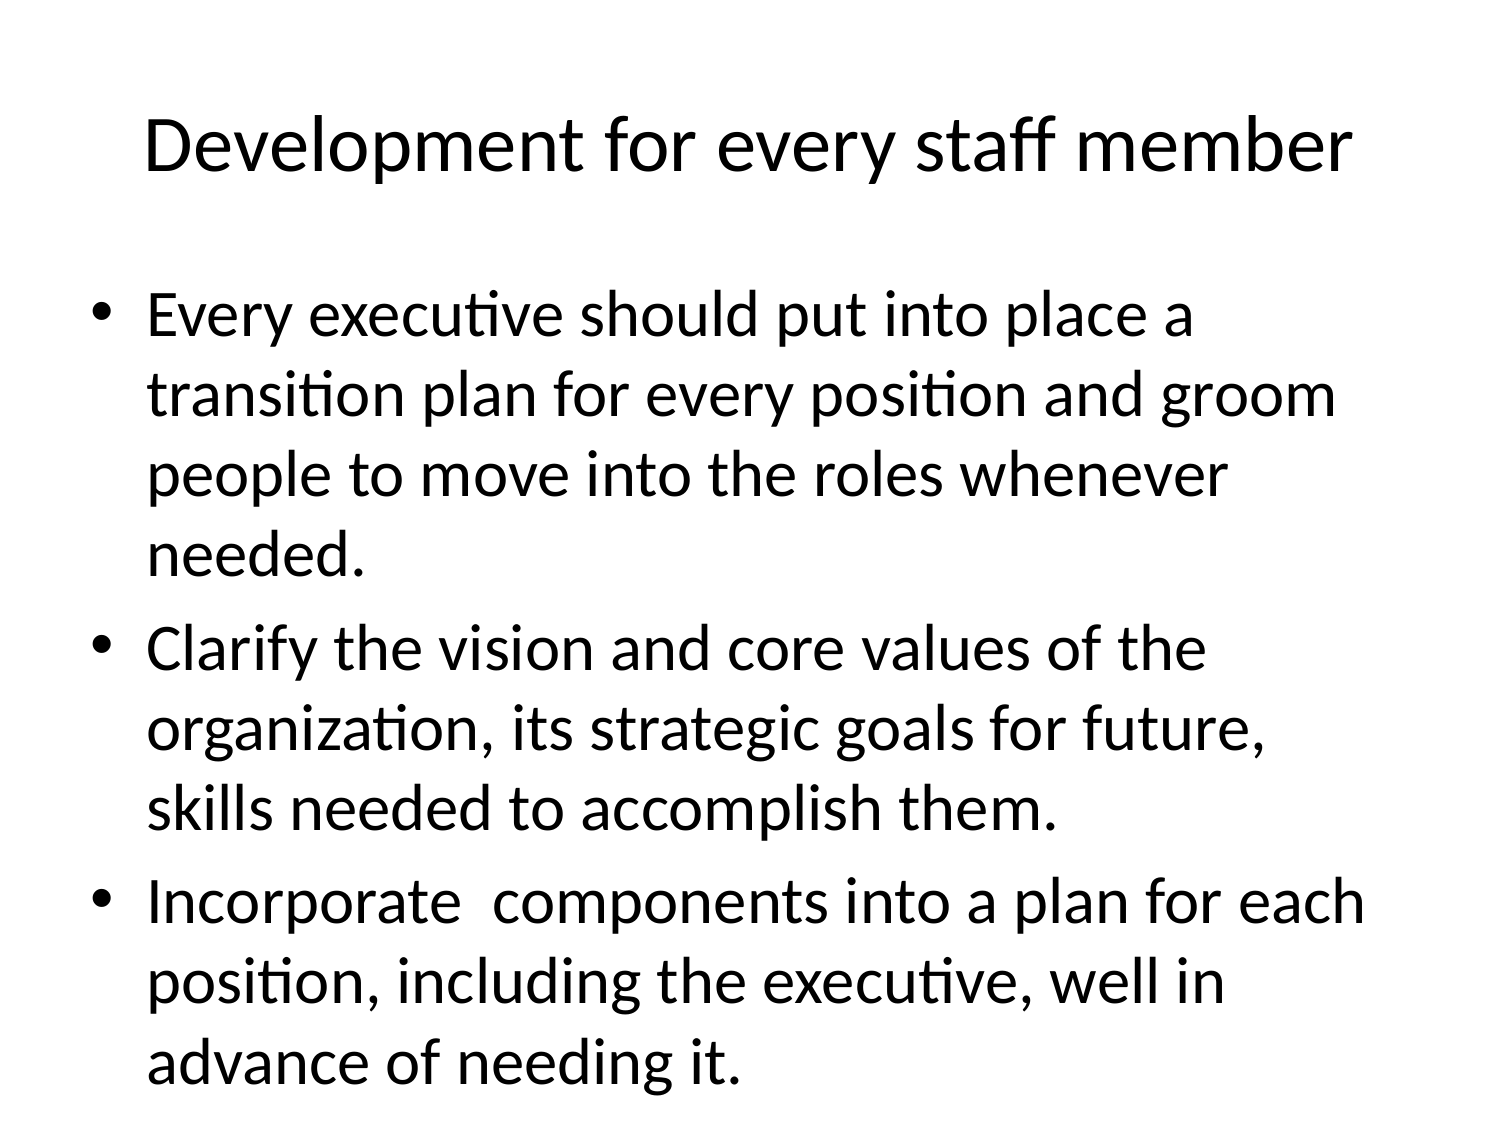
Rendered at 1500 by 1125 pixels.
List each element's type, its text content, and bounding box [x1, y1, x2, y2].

title Development for every staff member [75, 45, 1425, 233]
list Every executive should put into place a transition plan for every position and groom people to move into the roles whenever needed. Clarify the vision and core values of the organization, its strategic goals for future, skills needed to accomplish them. Incorporate components into a plan for each position, including the executive, well in advance of needing it. [75, 262, 1425, 1125]
